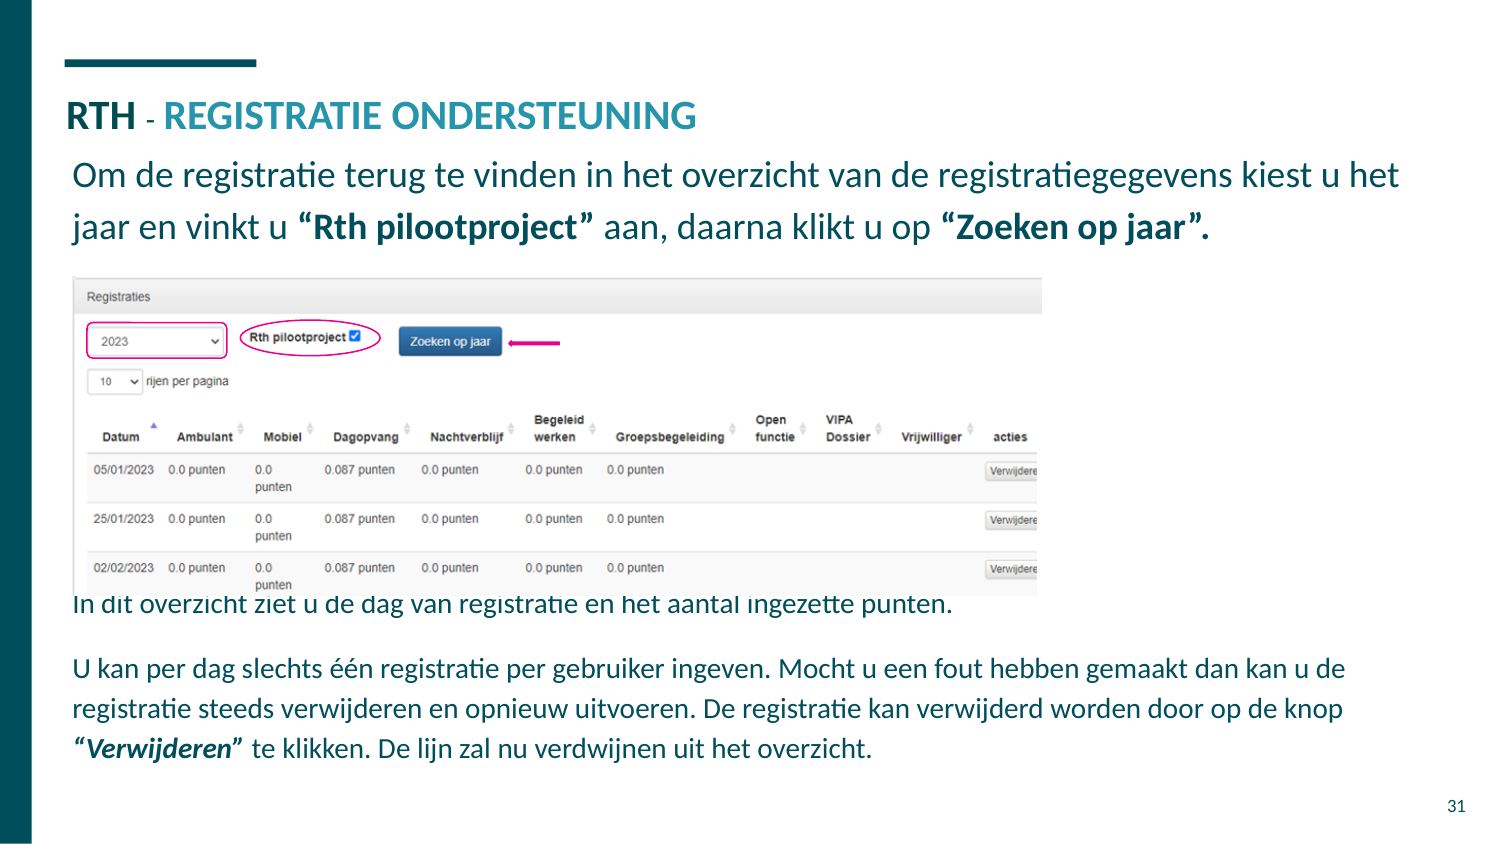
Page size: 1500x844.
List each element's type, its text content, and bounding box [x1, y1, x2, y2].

slide_number ‹#› [1391, 779, 1482, 844]
title RTH - REGISTRATIE ONDERSTEUNING [51, 72, 1449, 167]
picture [71, 276, 1042, 597]
list Om de registratie terug te vinden in het overzicht van de registratiegegevens kiest u het jaar en vinkt u “Rth pilootproject” aan, daarna klikt u op “Zoeken op jaar”. In dit overzicht ziet u de dag van registratie en het aantal ingezette punten. U kan per dag slechts één registratie per gebruiker ingeven. Mocht u een fout hebben gemaakt dan kan u de registratie steeds verwijderen en opnieuw uitvoeren. De registratie kan verwijderd worden door op de knop “Verwijderen” te klikken. De lijn zal nu verdwijnen uit het overzicht. [57, 128, 1455, 807]
